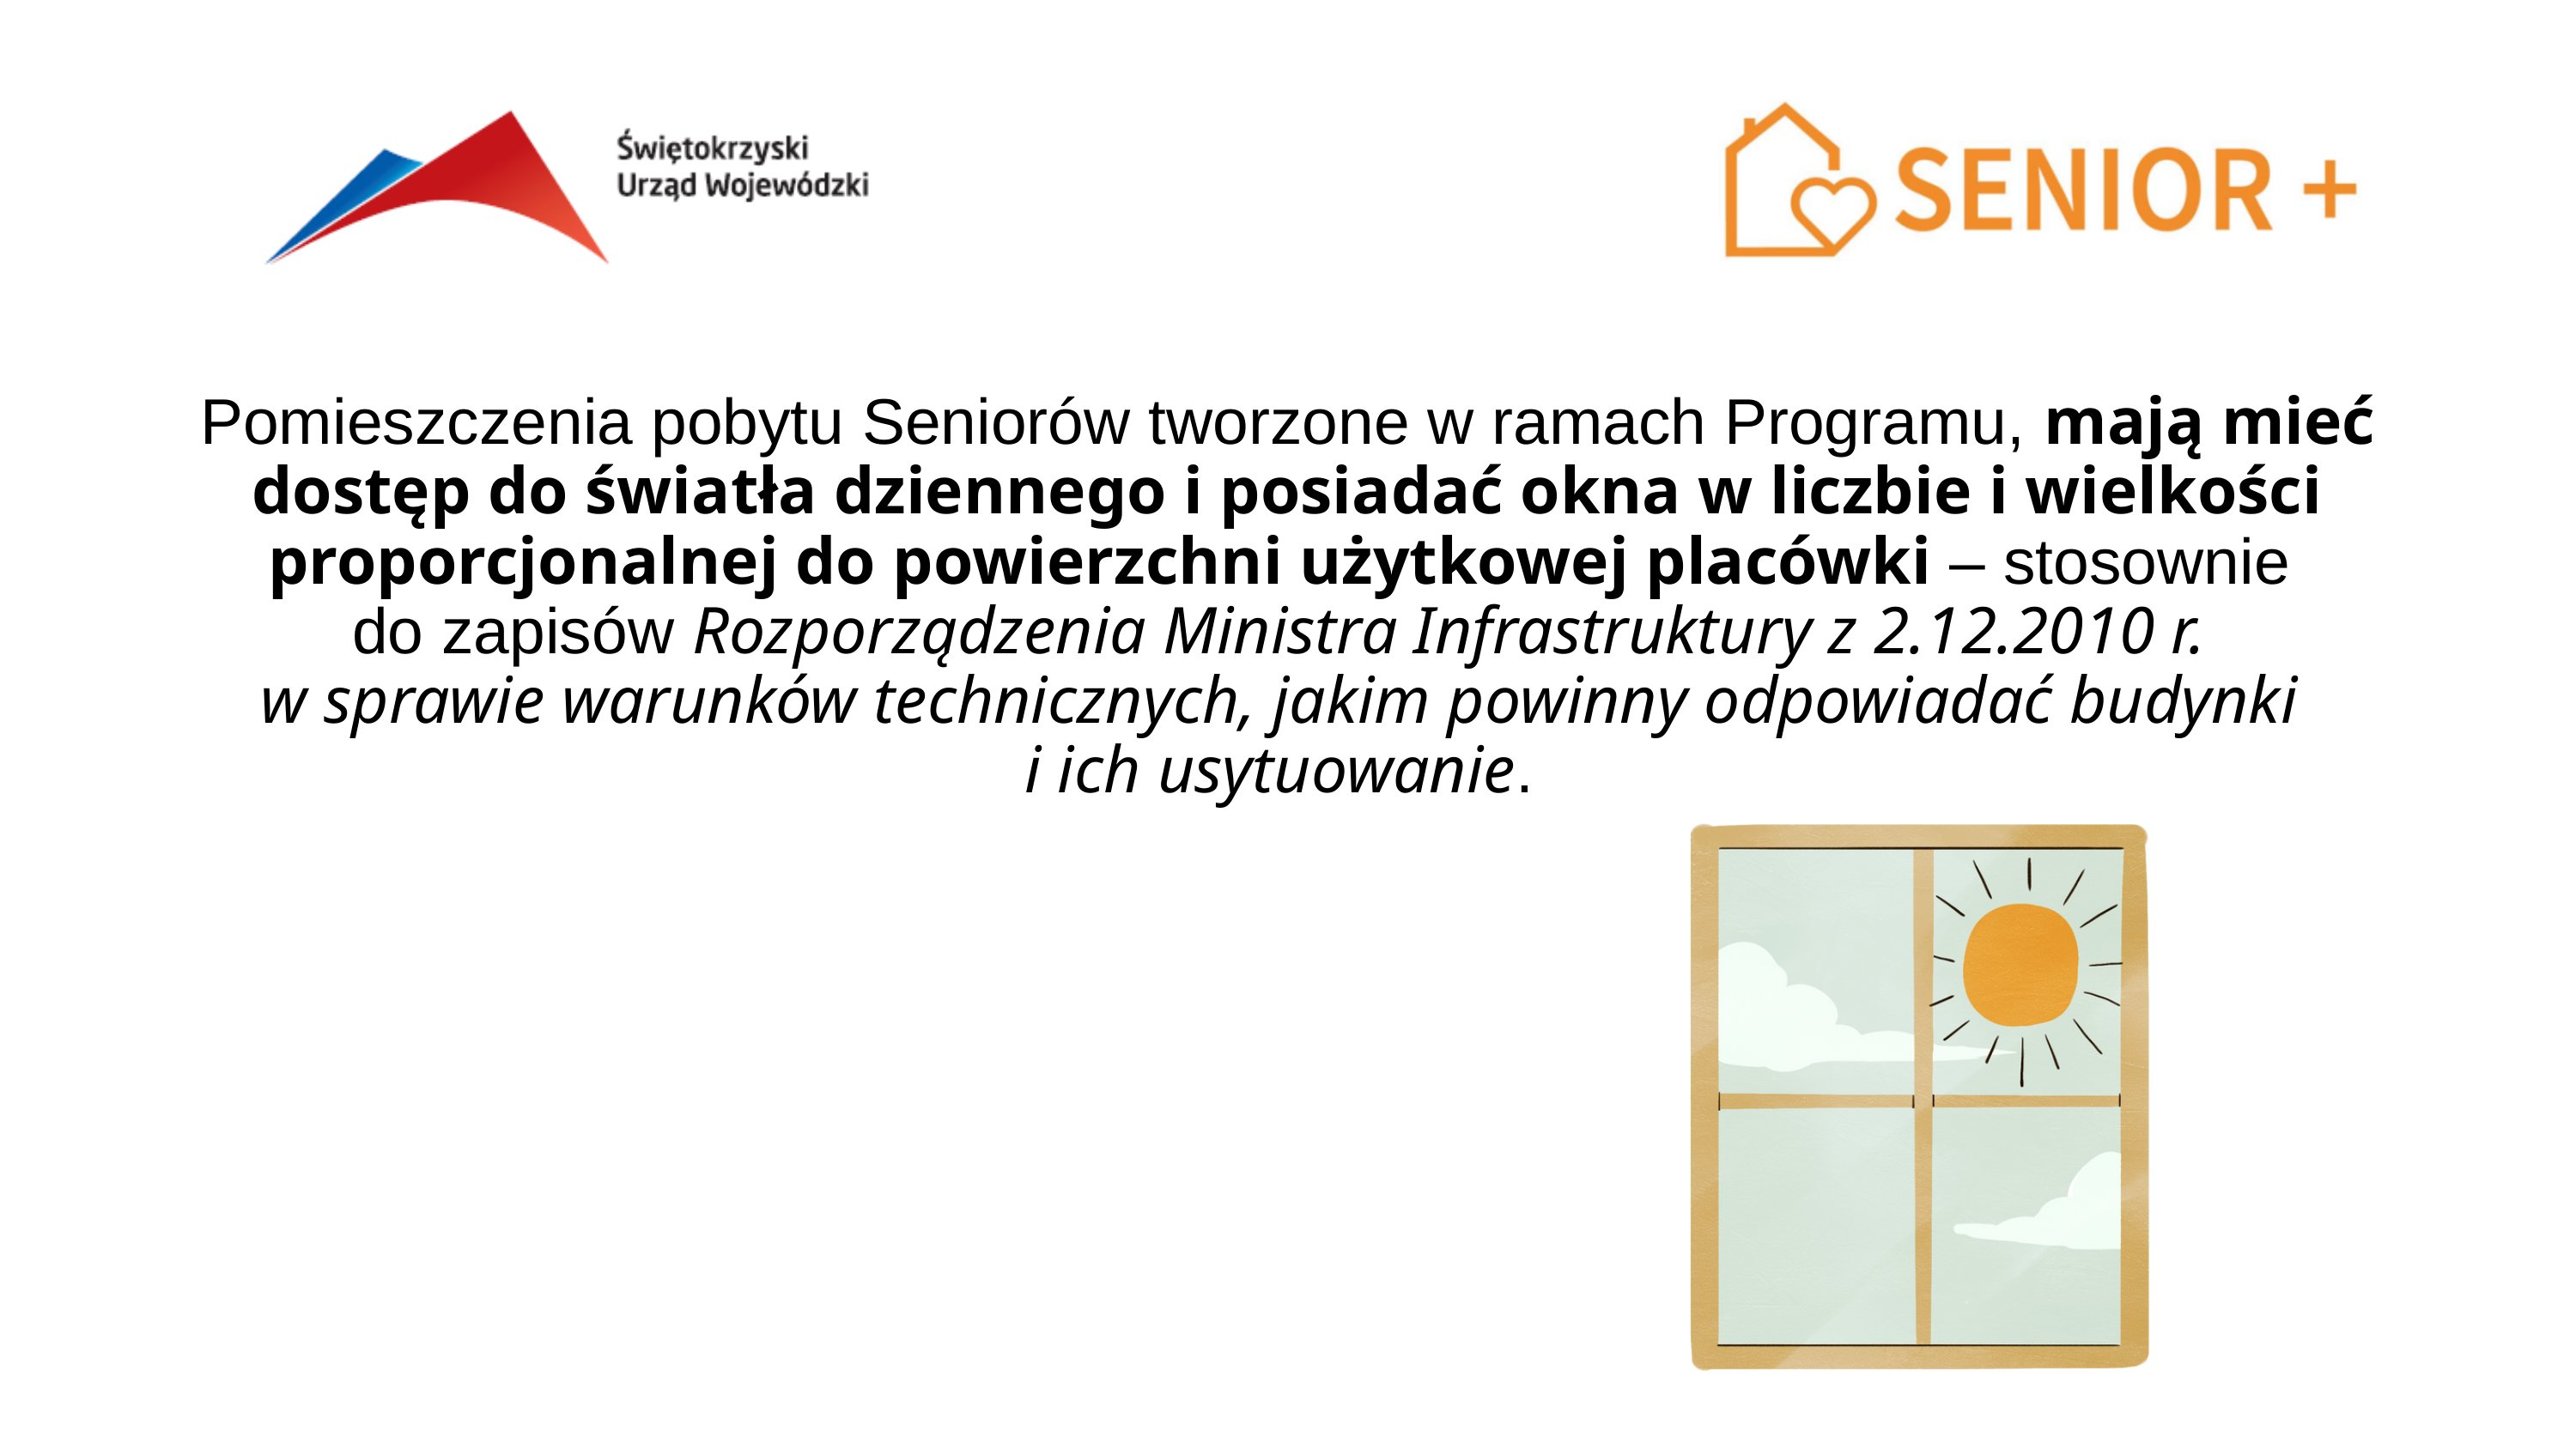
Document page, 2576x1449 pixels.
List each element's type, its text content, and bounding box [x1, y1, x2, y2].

text_box [189, 90, 934, 282]
text_box [1690, 79, 2383, 277]
text_box Pomieszczenia pobytu Seniorów tworzone w ramach Programu, mają mieć dostęp do światła dziennego i posiadać okna w liczbie i wielkości proporcjonalnej do powierzchni użytkowej placówki – stosownie do zapisów Rozporządzenia Ministra Infrastruktury z 2.12.2010 r. w sprawie warunków technicznych, jakim powinny odpowiadać budynki i ich usytuowanie. [190, 387, 2386, 876]
text_box [1690, 876, 2149, 1371]
